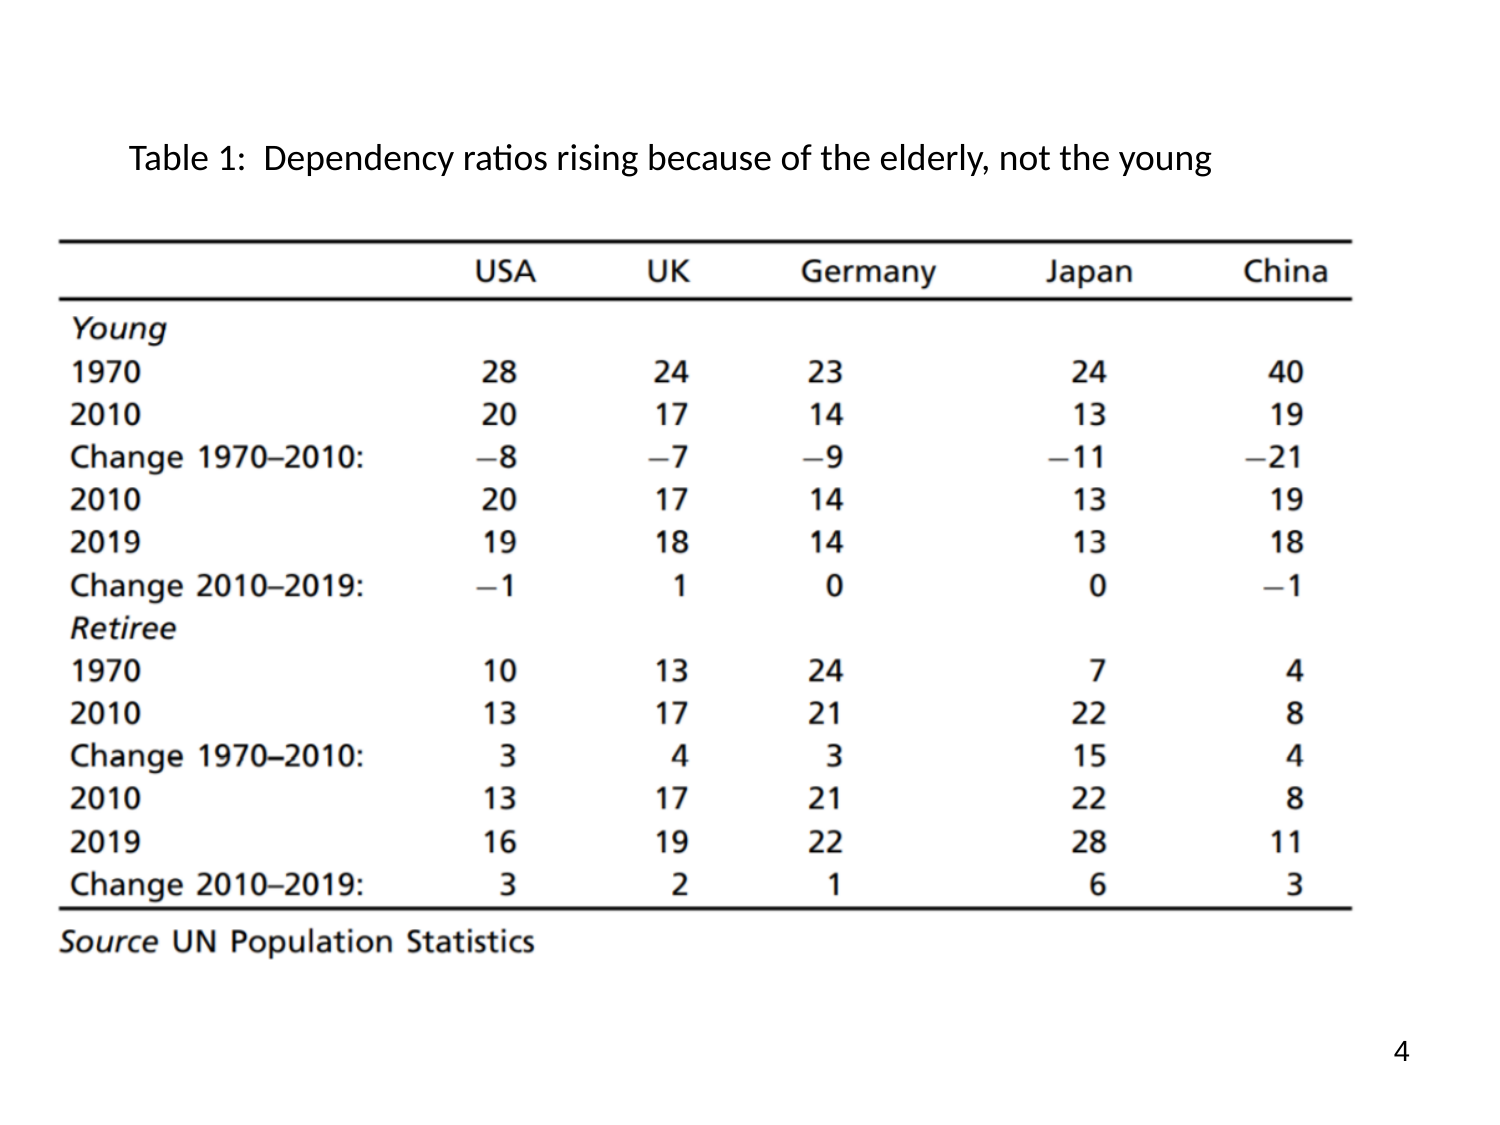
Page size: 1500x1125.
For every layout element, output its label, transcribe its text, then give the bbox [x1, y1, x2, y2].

slide_number 4 [1074, 1024, 1425, 1103]
picture [41, 237, 1373, 972]
text_box Table 1: Dependency ratios rising because of the elderly, not the young [92, 125, 1250, 186]
